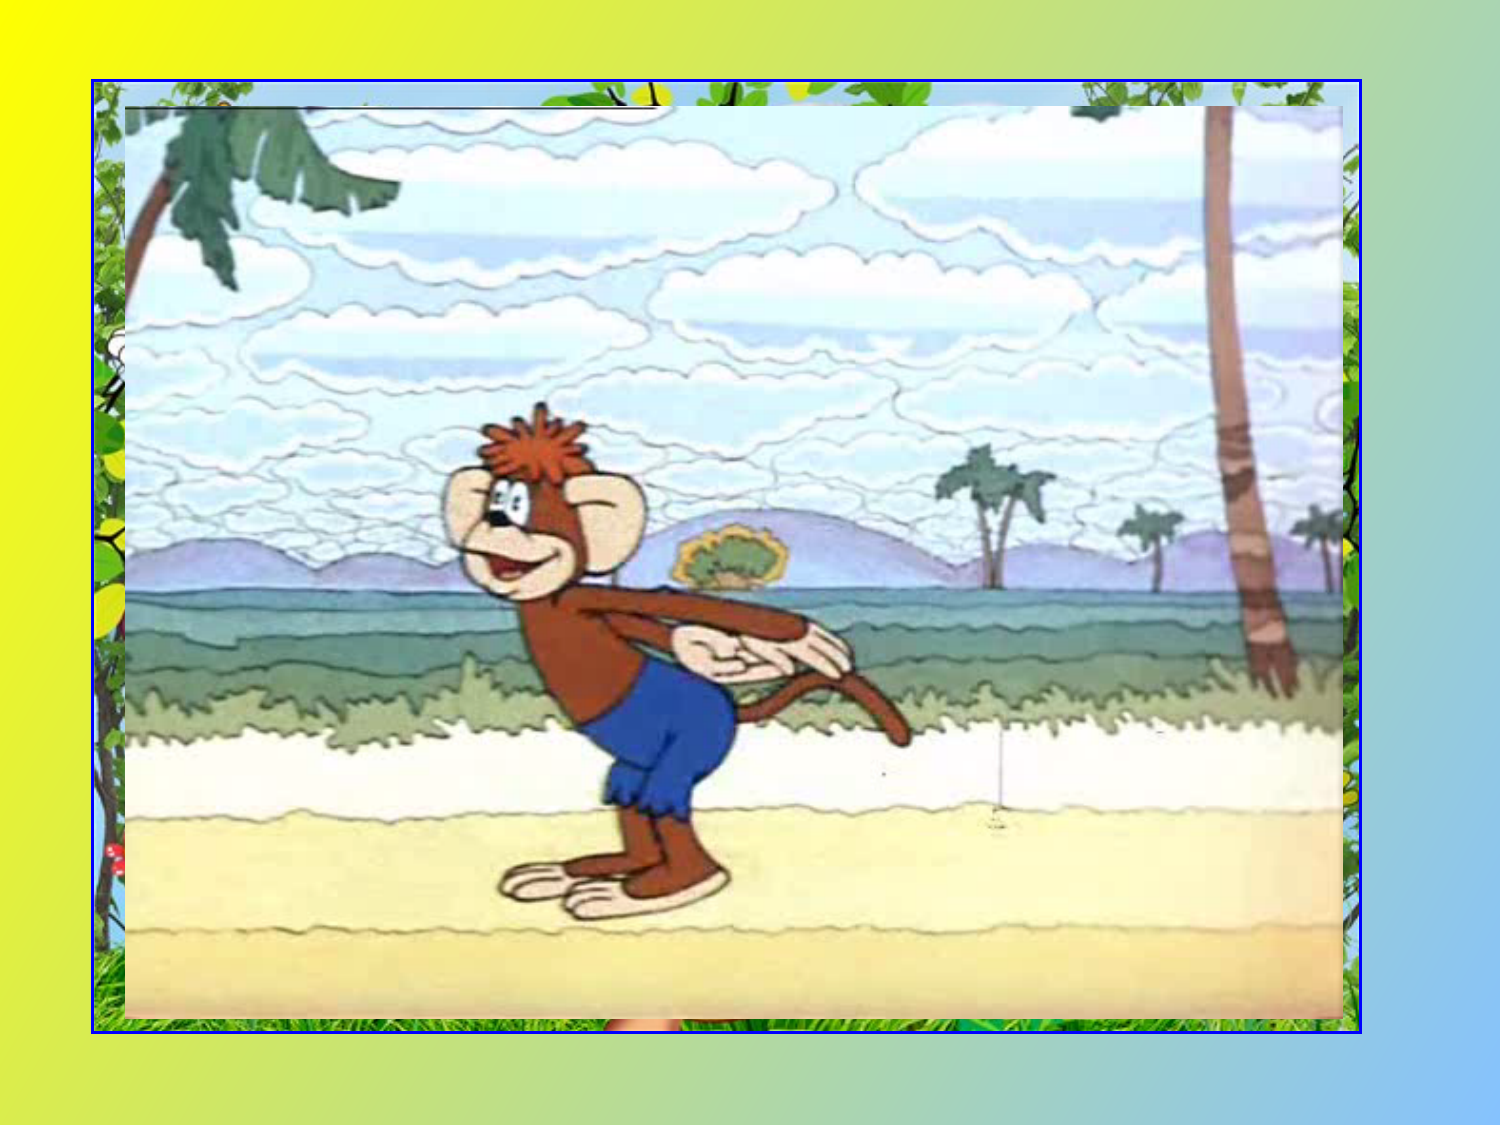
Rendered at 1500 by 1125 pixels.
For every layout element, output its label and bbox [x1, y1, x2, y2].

picture [93, 81, 1360, 1032]
text_box [124, 105, 1344, 1020]
